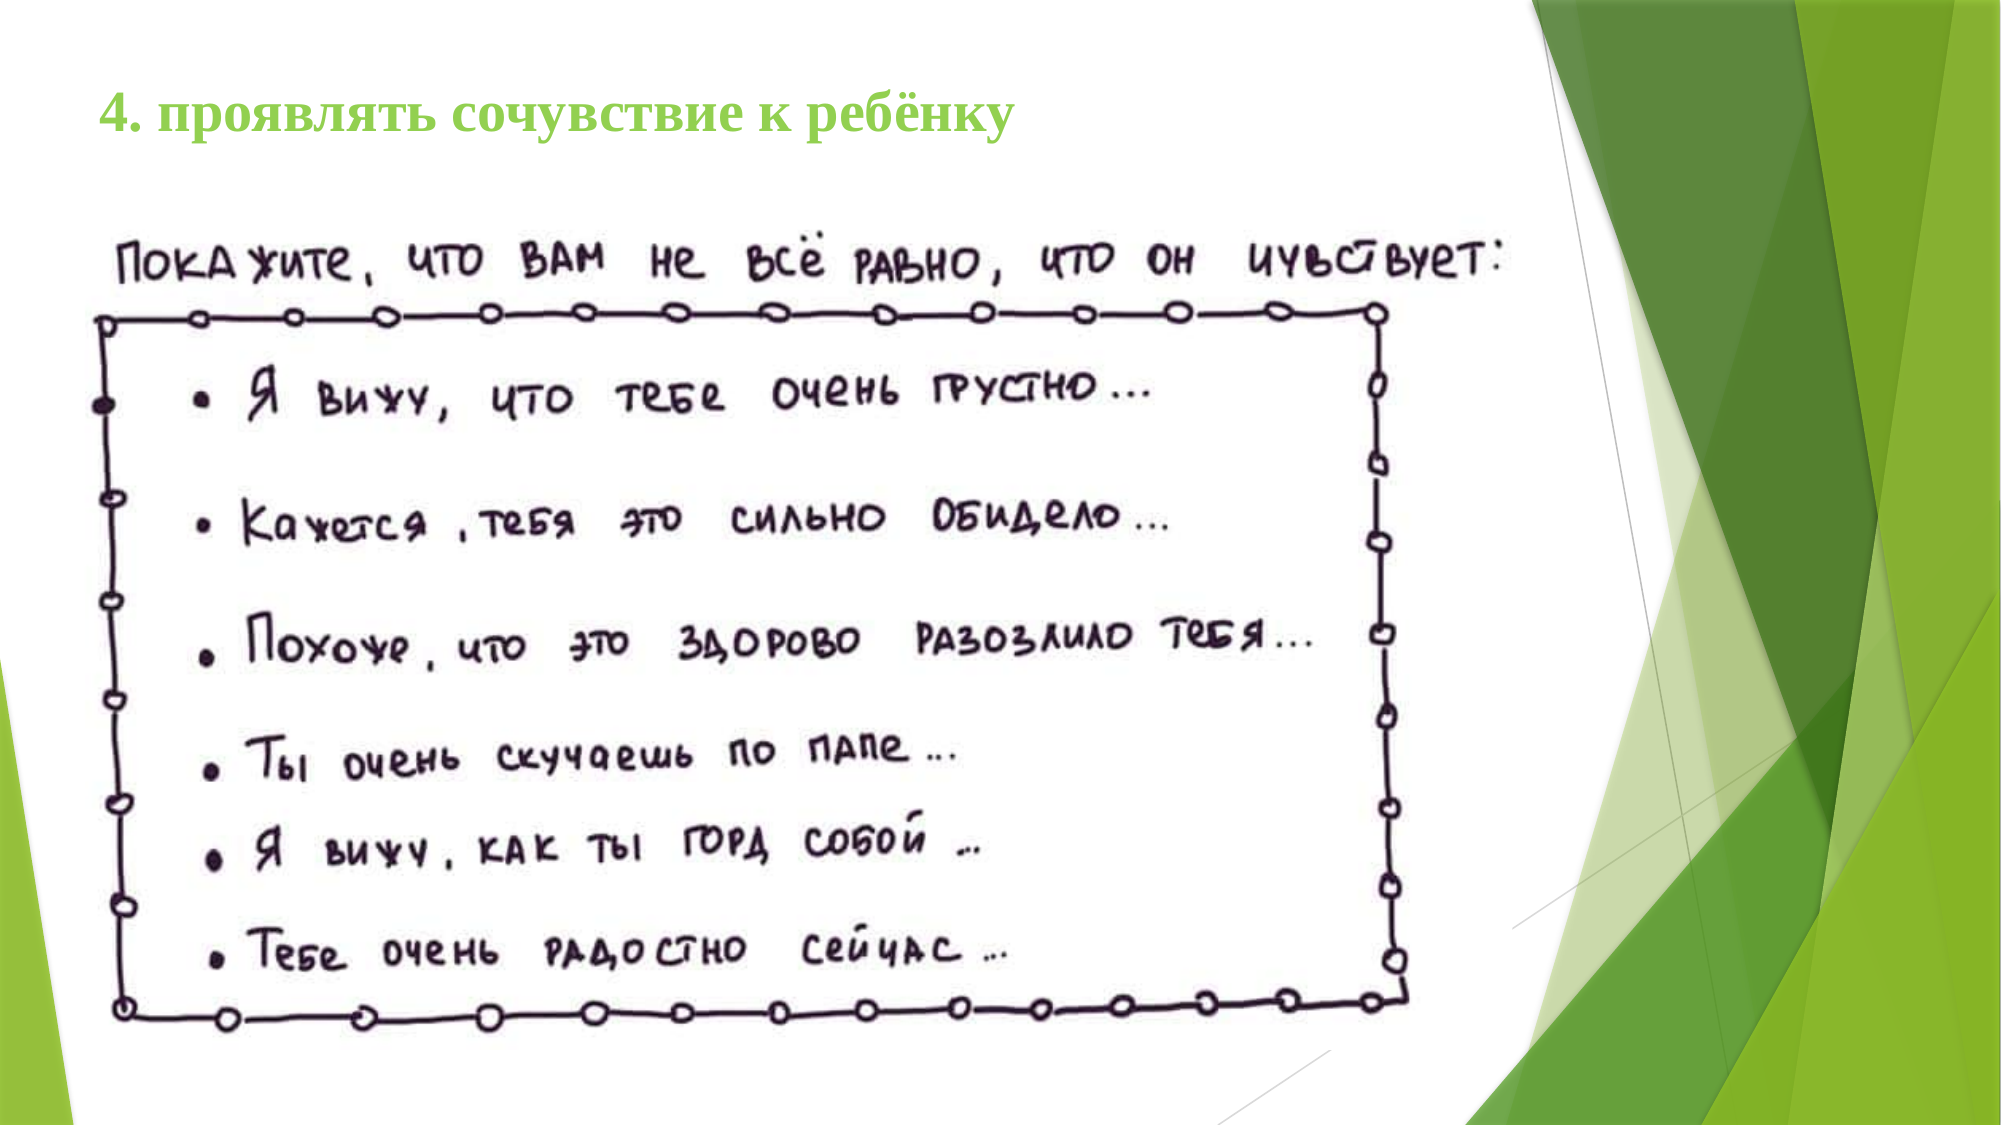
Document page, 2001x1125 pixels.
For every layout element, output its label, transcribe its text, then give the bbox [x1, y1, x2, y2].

text_box 4. проявлять сочувствие к ребёнку [84, 65, 1490, 151]
picture [84, 184, 1513, 1051]
